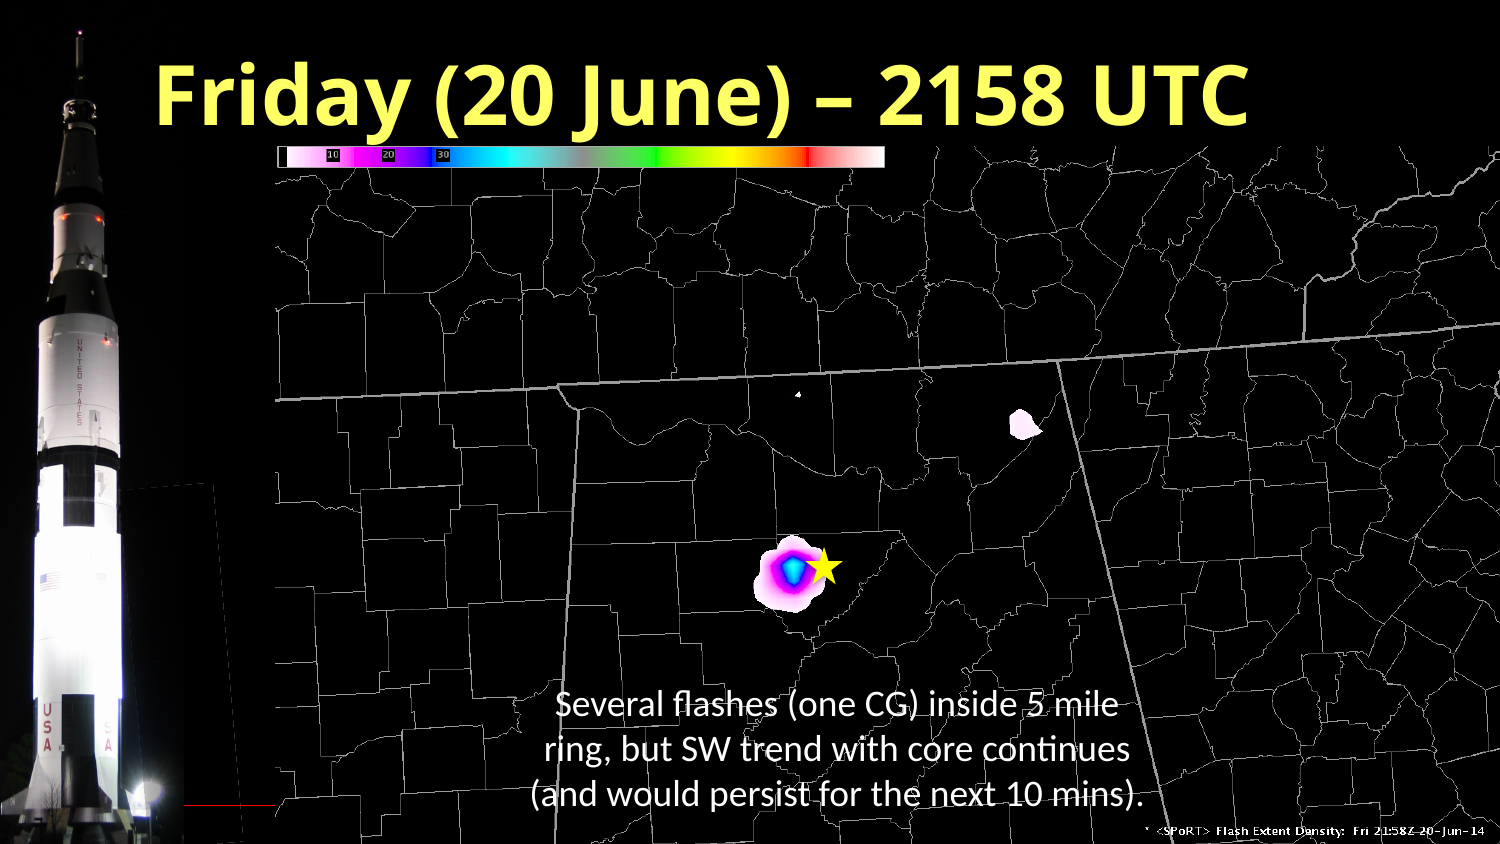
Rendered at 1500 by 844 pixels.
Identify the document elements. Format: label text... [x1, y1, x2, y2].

picture [274, 146, 1500, 844]
title Friday (20 June) – 2158 UTC [137, 21, 1476, 163]
picture [0, 0, 184, 844]
